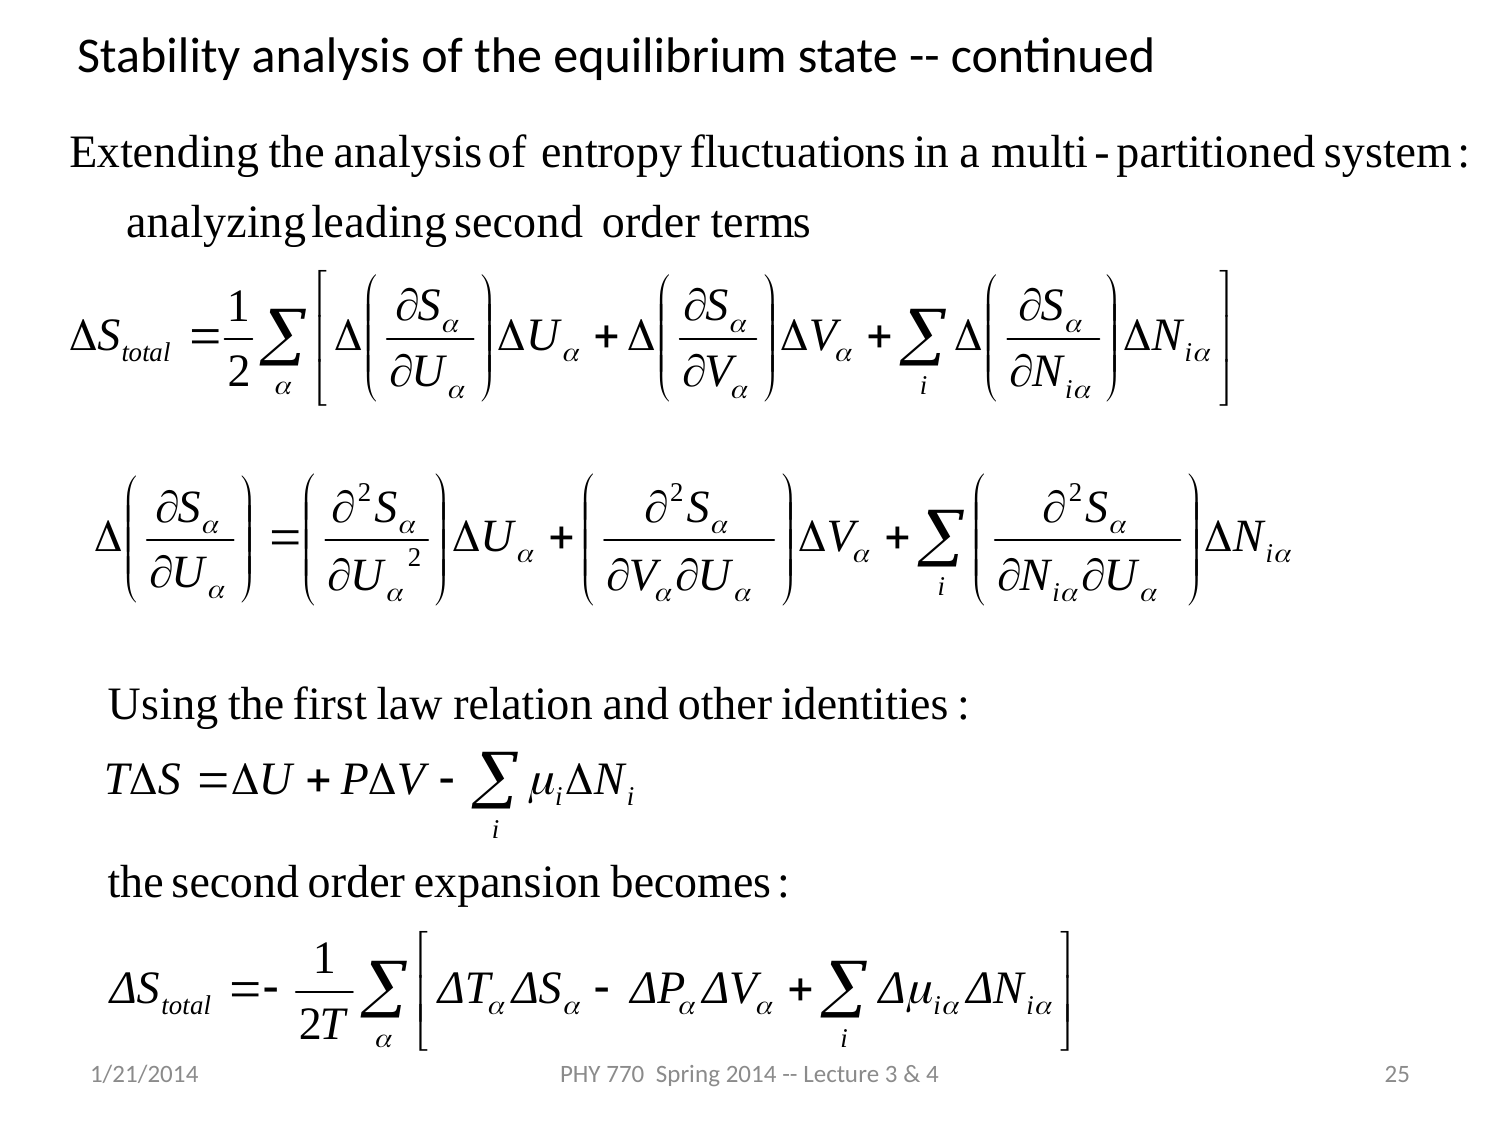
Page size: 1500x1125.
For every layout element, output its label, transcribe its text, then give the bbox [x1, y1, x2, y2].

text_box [87, 462, 1305, 618]
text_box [99, 675, 1088, 1063]
slide_number 25 [1074, 1042, 1425, 1103]
text_box Stability analysis of the equilibrium state -- continued [62, 14, 1263, 90]
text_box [62, 124, 1476, 416]
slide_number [75, 1042, 425, 1103]
footer PHY 770 Spring 2014 -- Lecture 3 & 4 [512, 1072, 988, 1103]
